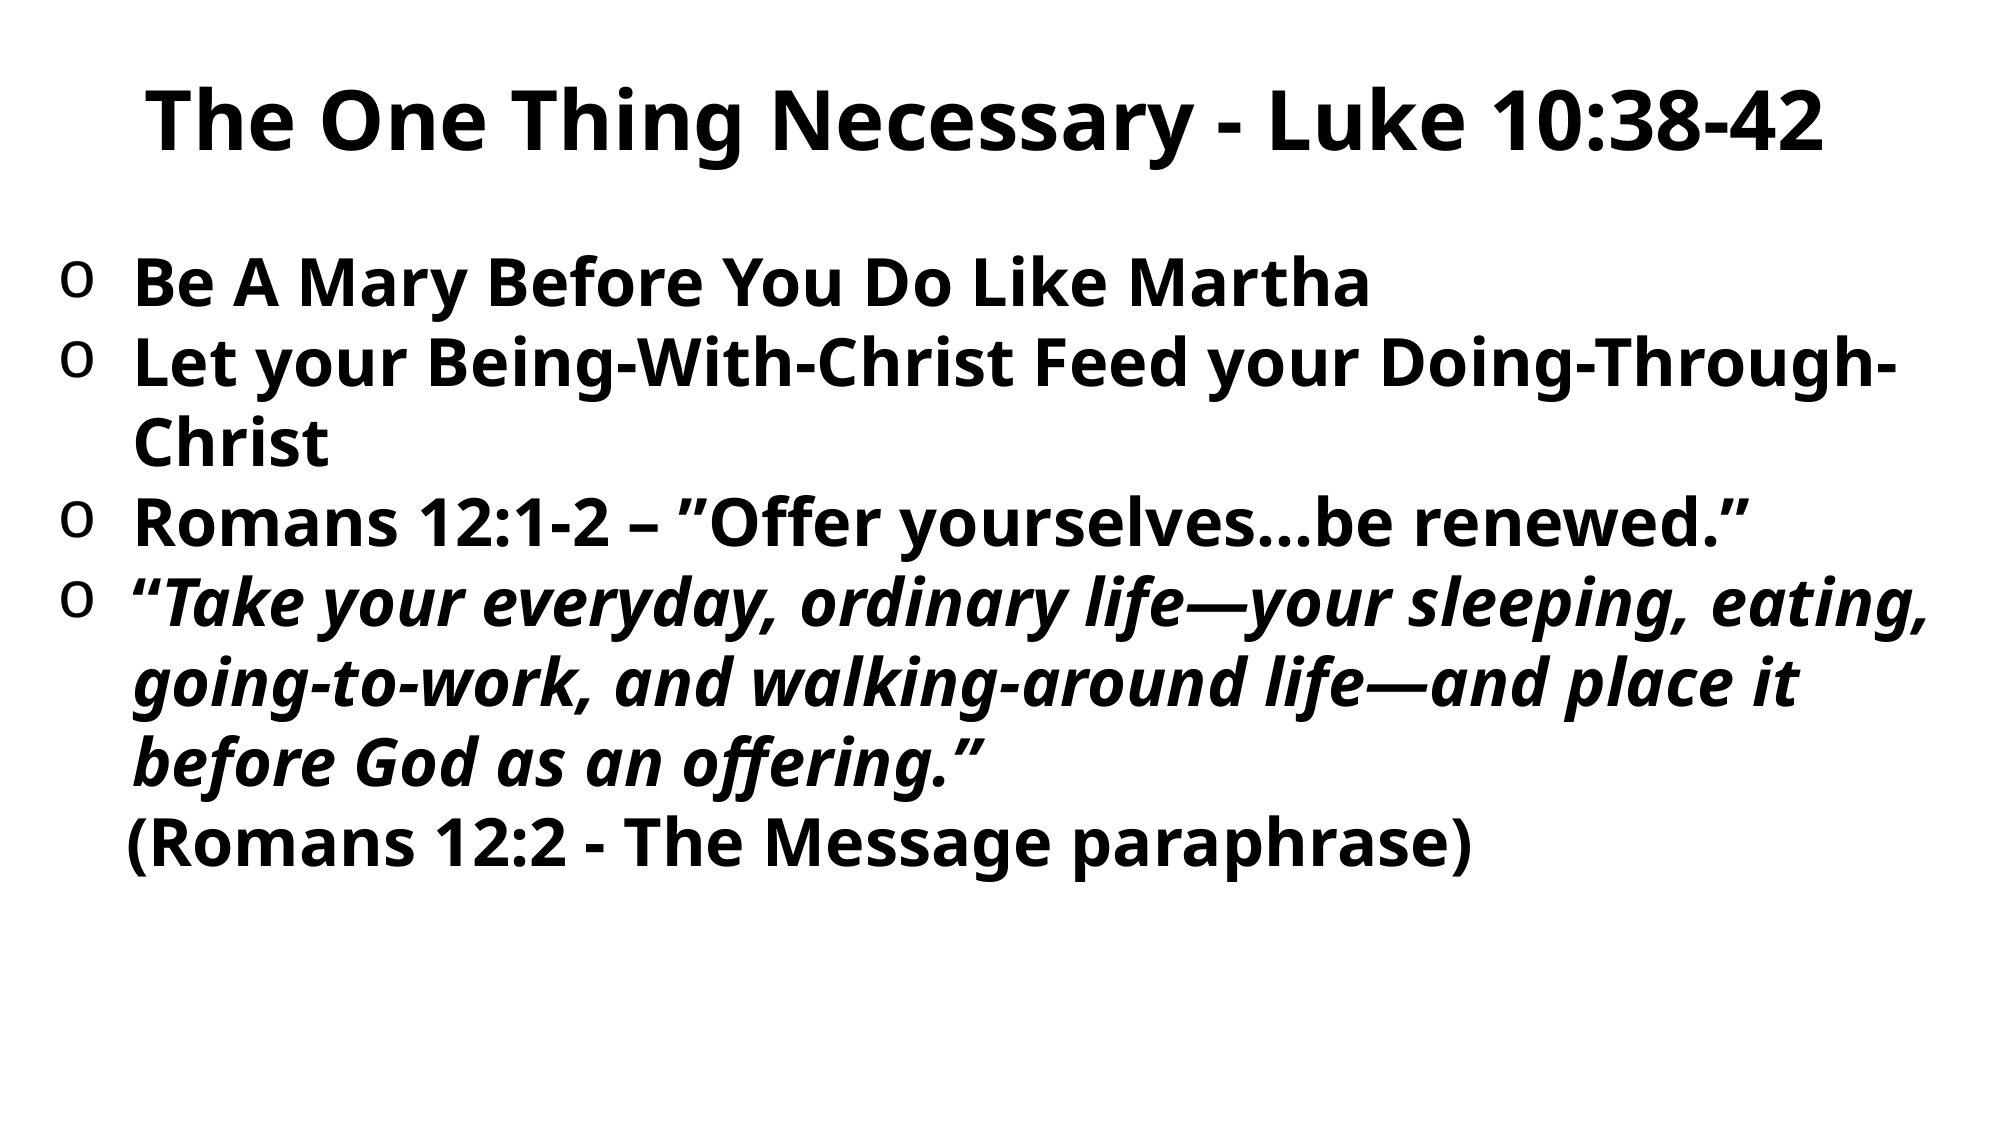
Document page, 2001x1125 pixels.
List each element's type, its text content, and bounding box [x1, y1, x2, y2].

text_box Be A Mary Before You Do Like Martha Let your Being-With-Christ Feed your Doing-Through-Christ Romans 12:1-2 – ”Offer yourselves…be renewed.” “Take your everyday, ordinary life—your sleeping, eating, going-to-work, and walking-around life—and place it before God as an offering.” (Romans 12:2 - The Message paraphrase) [42, 232, 1956, 1012]
text_box The One Thing Necessary - Luke 10:38-42 [92, 59, 1879, 175]
